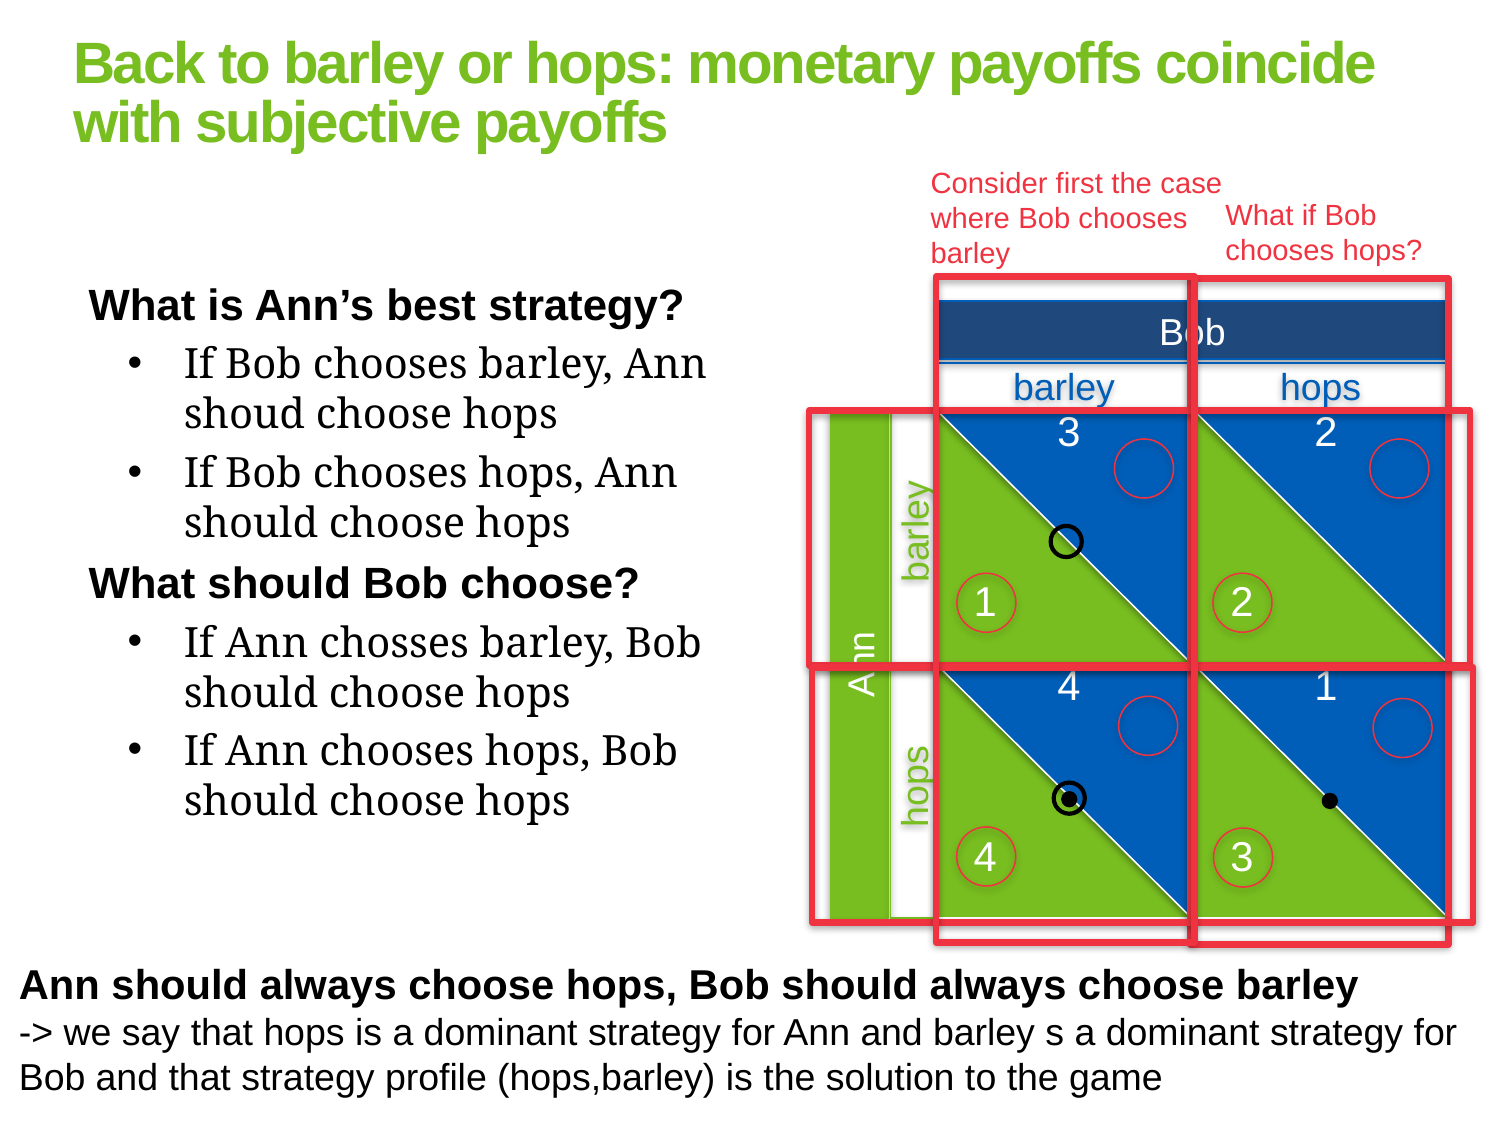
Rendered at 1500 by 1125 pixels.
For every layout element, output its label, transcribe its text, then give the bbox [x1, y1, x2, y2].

text_box [1197, 278, 1449, 408]
text_box [1199, 410, 1471, 665]
text_box [1369, 438, 1430, 499]
text_box [1198, 931, 1449, 945]
text_box Ann should always choose hops, Bob should always choose barley -> we say that hops is a dominant strategy for Ann and barley s a dominant strategy for Bob and that strategy profile (hops,barley) is the solution to the game [3, 951, 1496, 1106]
text_box Consider first the case where Bob chooses barley [930, 164, 1226, 270]
text_box What if Bob chooses hops? [1225, 196, 1471, 267]
title Back to barley or hops: monetary payoffs coincide with subjective payoffs [73, 35, 1400, 232]
text_box [808, 410, 930, 666]
text_box [1372, 697, 1433, 759]
text_box [1199, 667, 1474, 923]
text_box [811, 667, 930, 923]
list What is Ann’s best strategy? If Bob chooses barley, Ann shoud choose hops If Bob chooses hops, Ann should choose hops What should Bob choose? If Ann chosses barley, Bob should choose hops If Ann chooses hops, Bob should choose hops [88, 276, 781, 905]
text_box [935, 276, 1195, 943]
